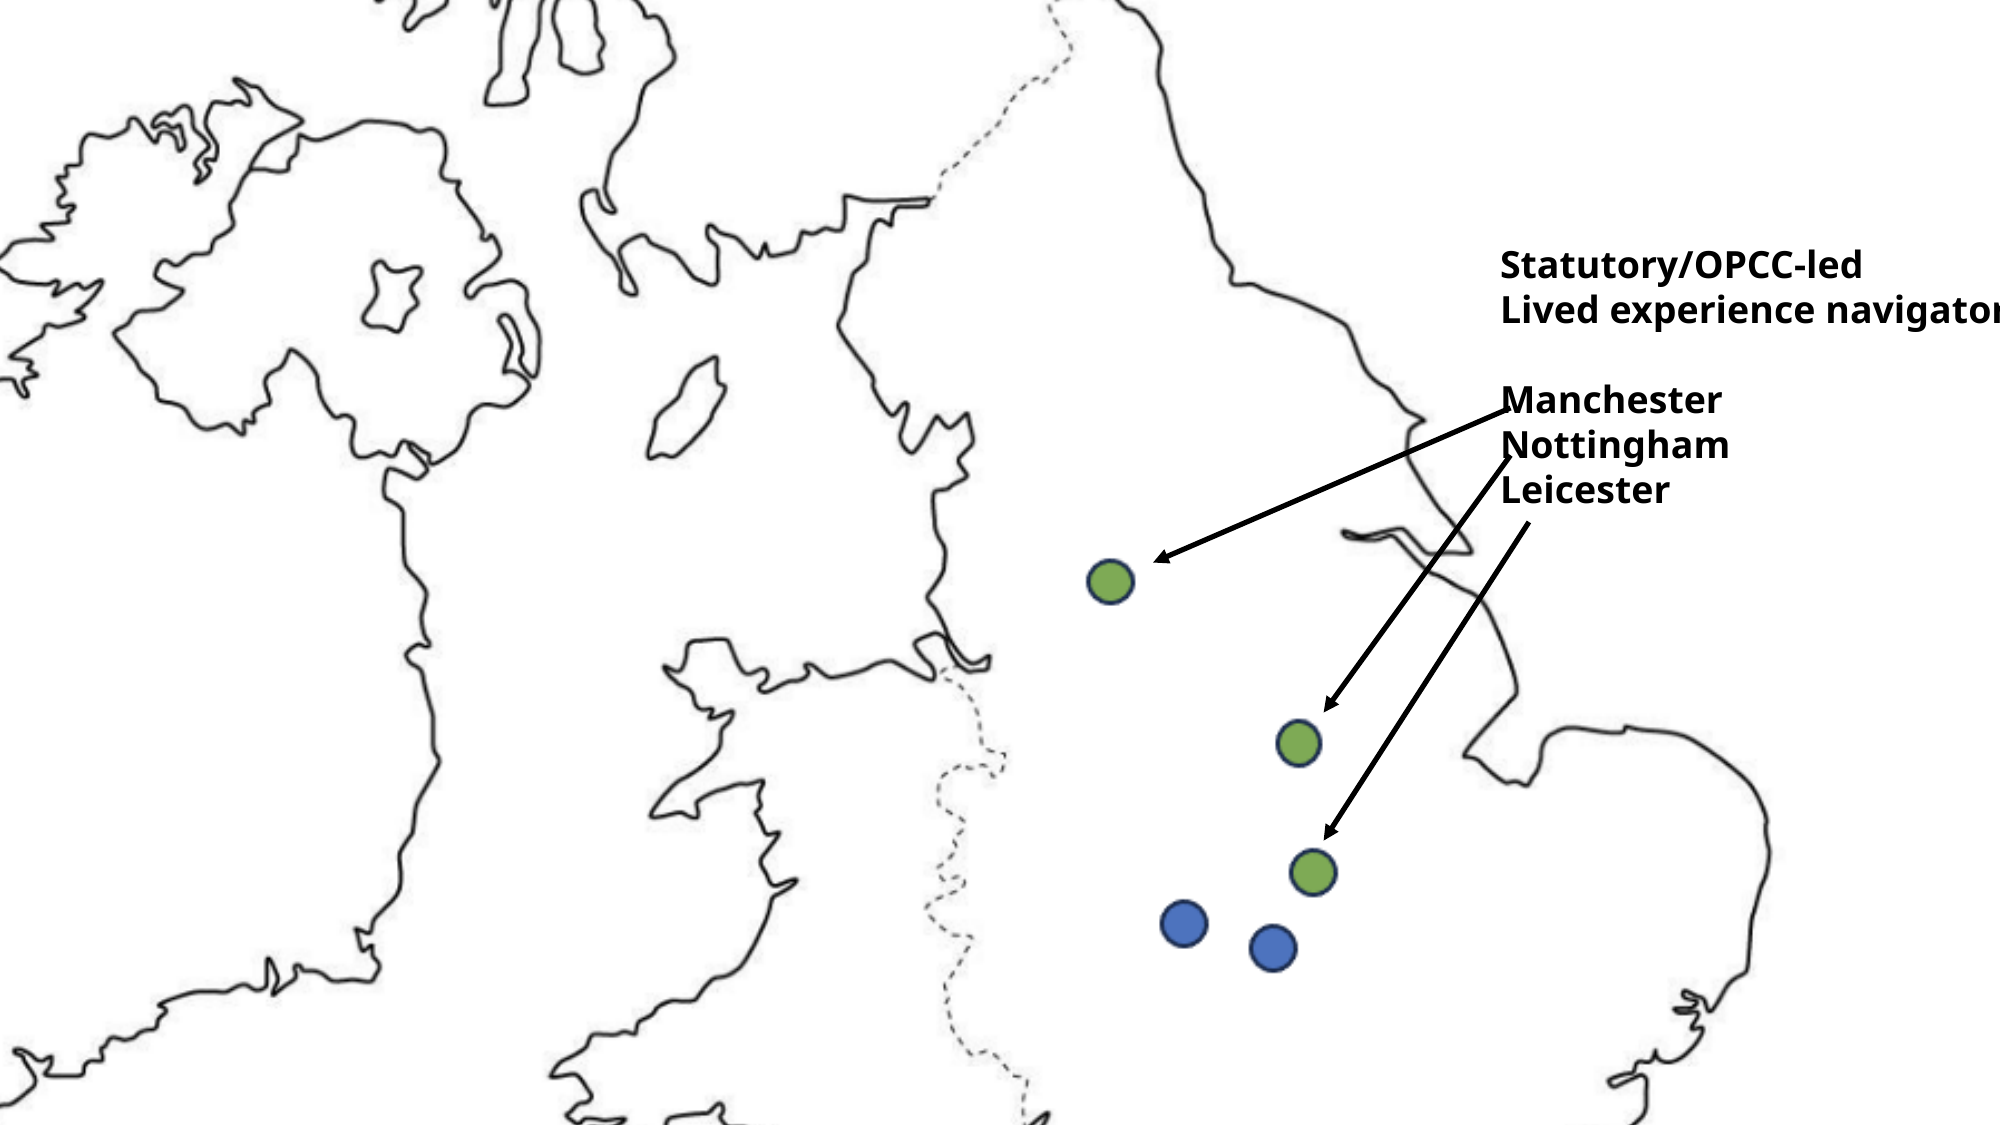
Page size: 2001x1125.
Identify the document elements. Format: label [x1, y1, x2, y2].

text_box [1323, 455, 1511, 521]
text_box [1153, 407, 1511, 563]
text_box [1323, 521, 1529, 841]
picture [0, 0, 2000, 1125]
